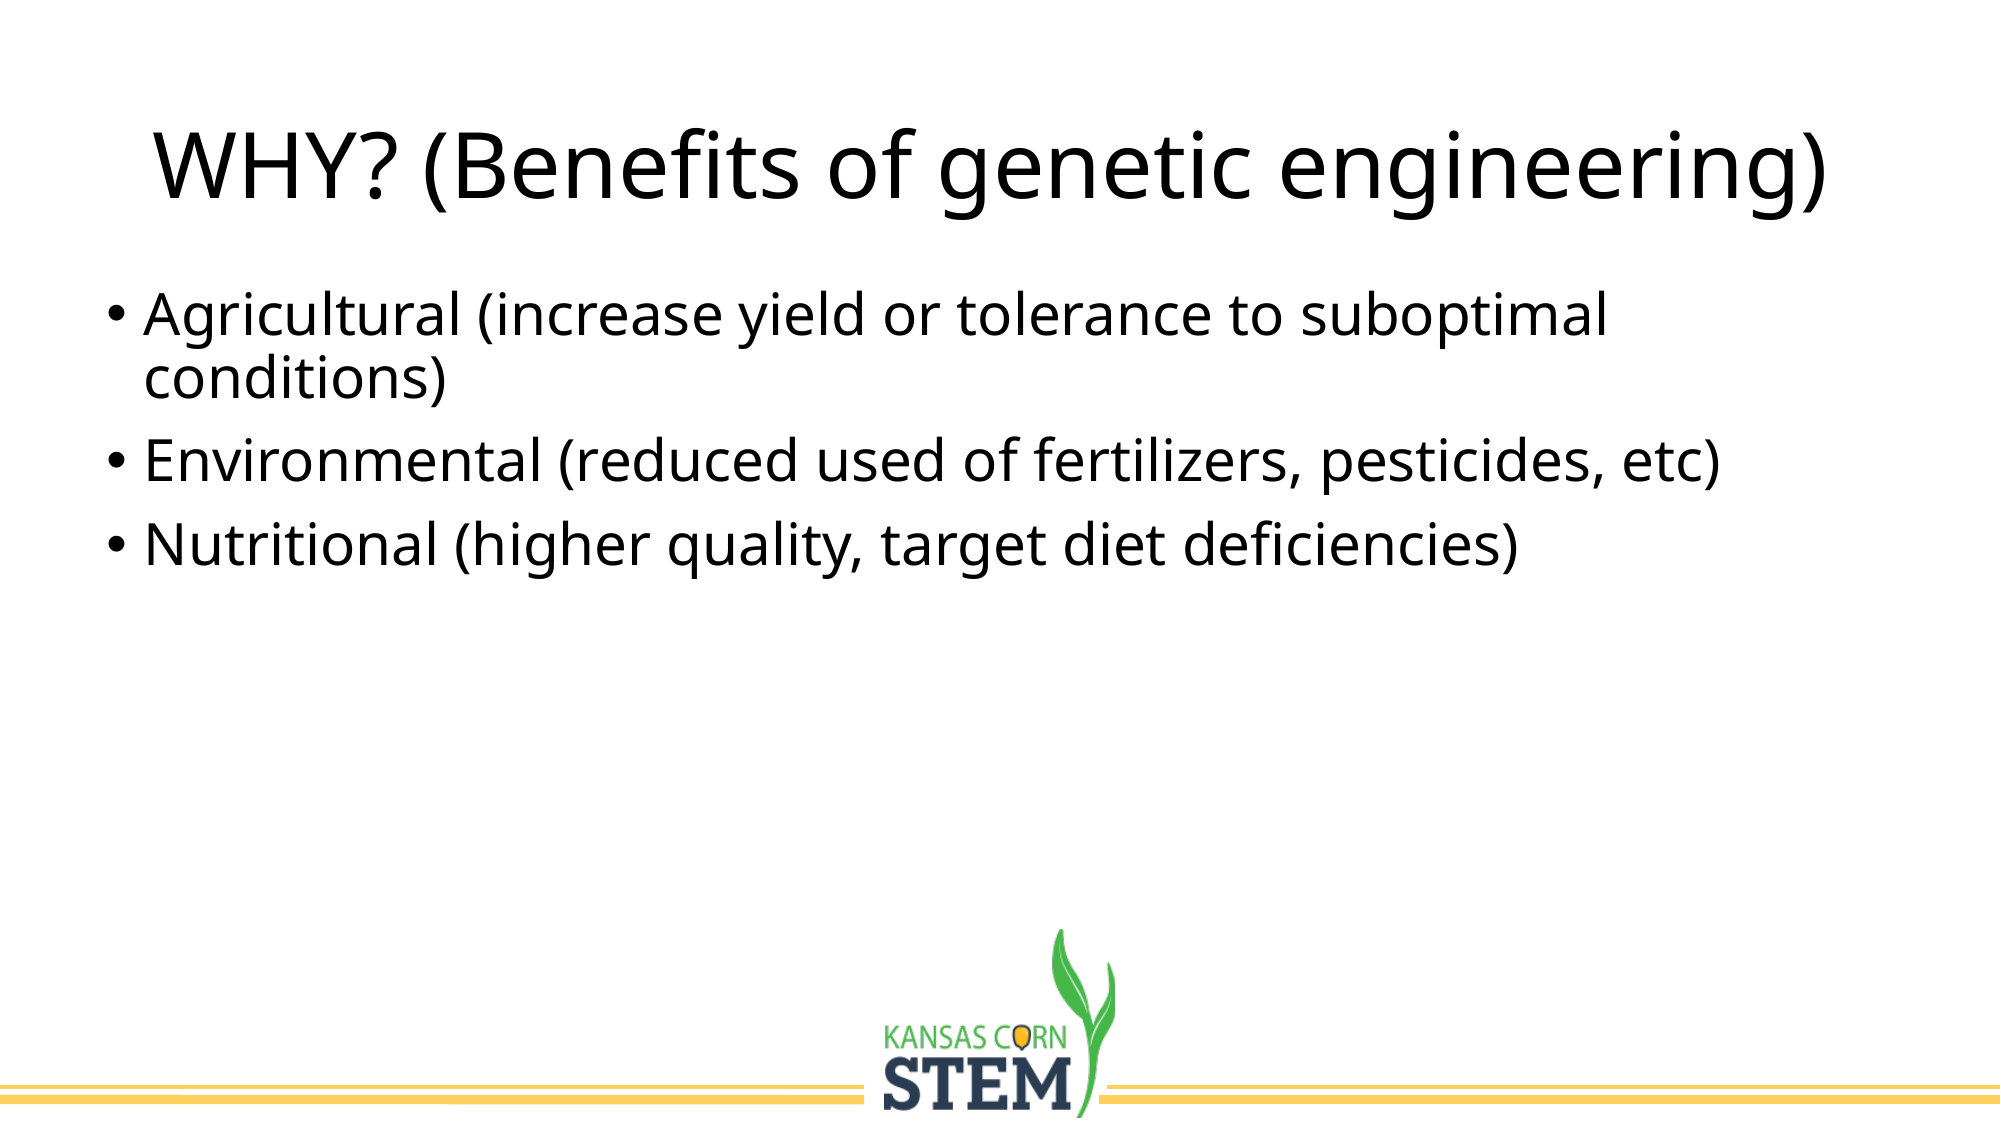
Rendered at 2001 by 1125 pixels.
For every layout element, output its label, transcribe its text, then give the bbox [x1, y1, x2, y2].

title WHY? (Benefits of genetic engineering) [137, 59, 1863, 277]
list Agricultural (increase yield or tolerance to suboptimal conditions) Environmental (reduced used of fertilizers, pesticides, etc) Nutritional (higher quality, target diet deficiencies) [91, 277, 1863, 1014]
